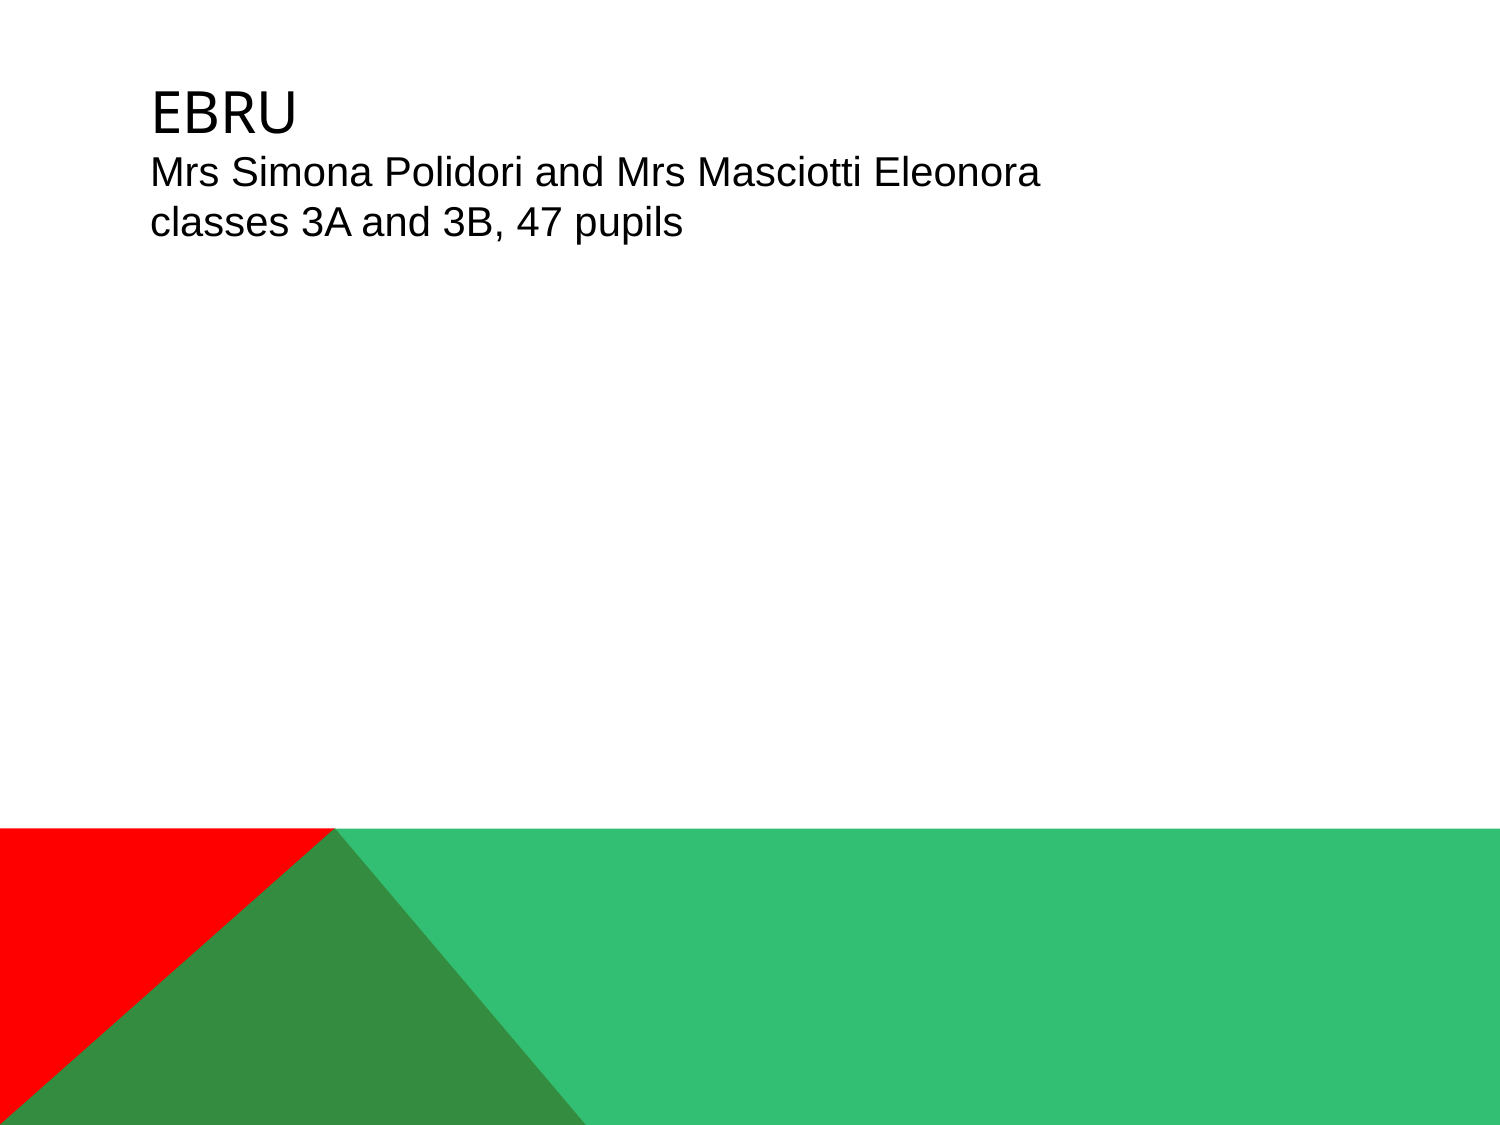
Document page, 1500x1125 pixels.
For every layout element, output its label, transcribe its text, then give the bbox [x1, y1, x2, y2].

title Ebru Mrs Simona Polidori and Mrs Masciotti Eleonora classes 3A and 3B, 47 pupils [135, 60, 1369, 610]
